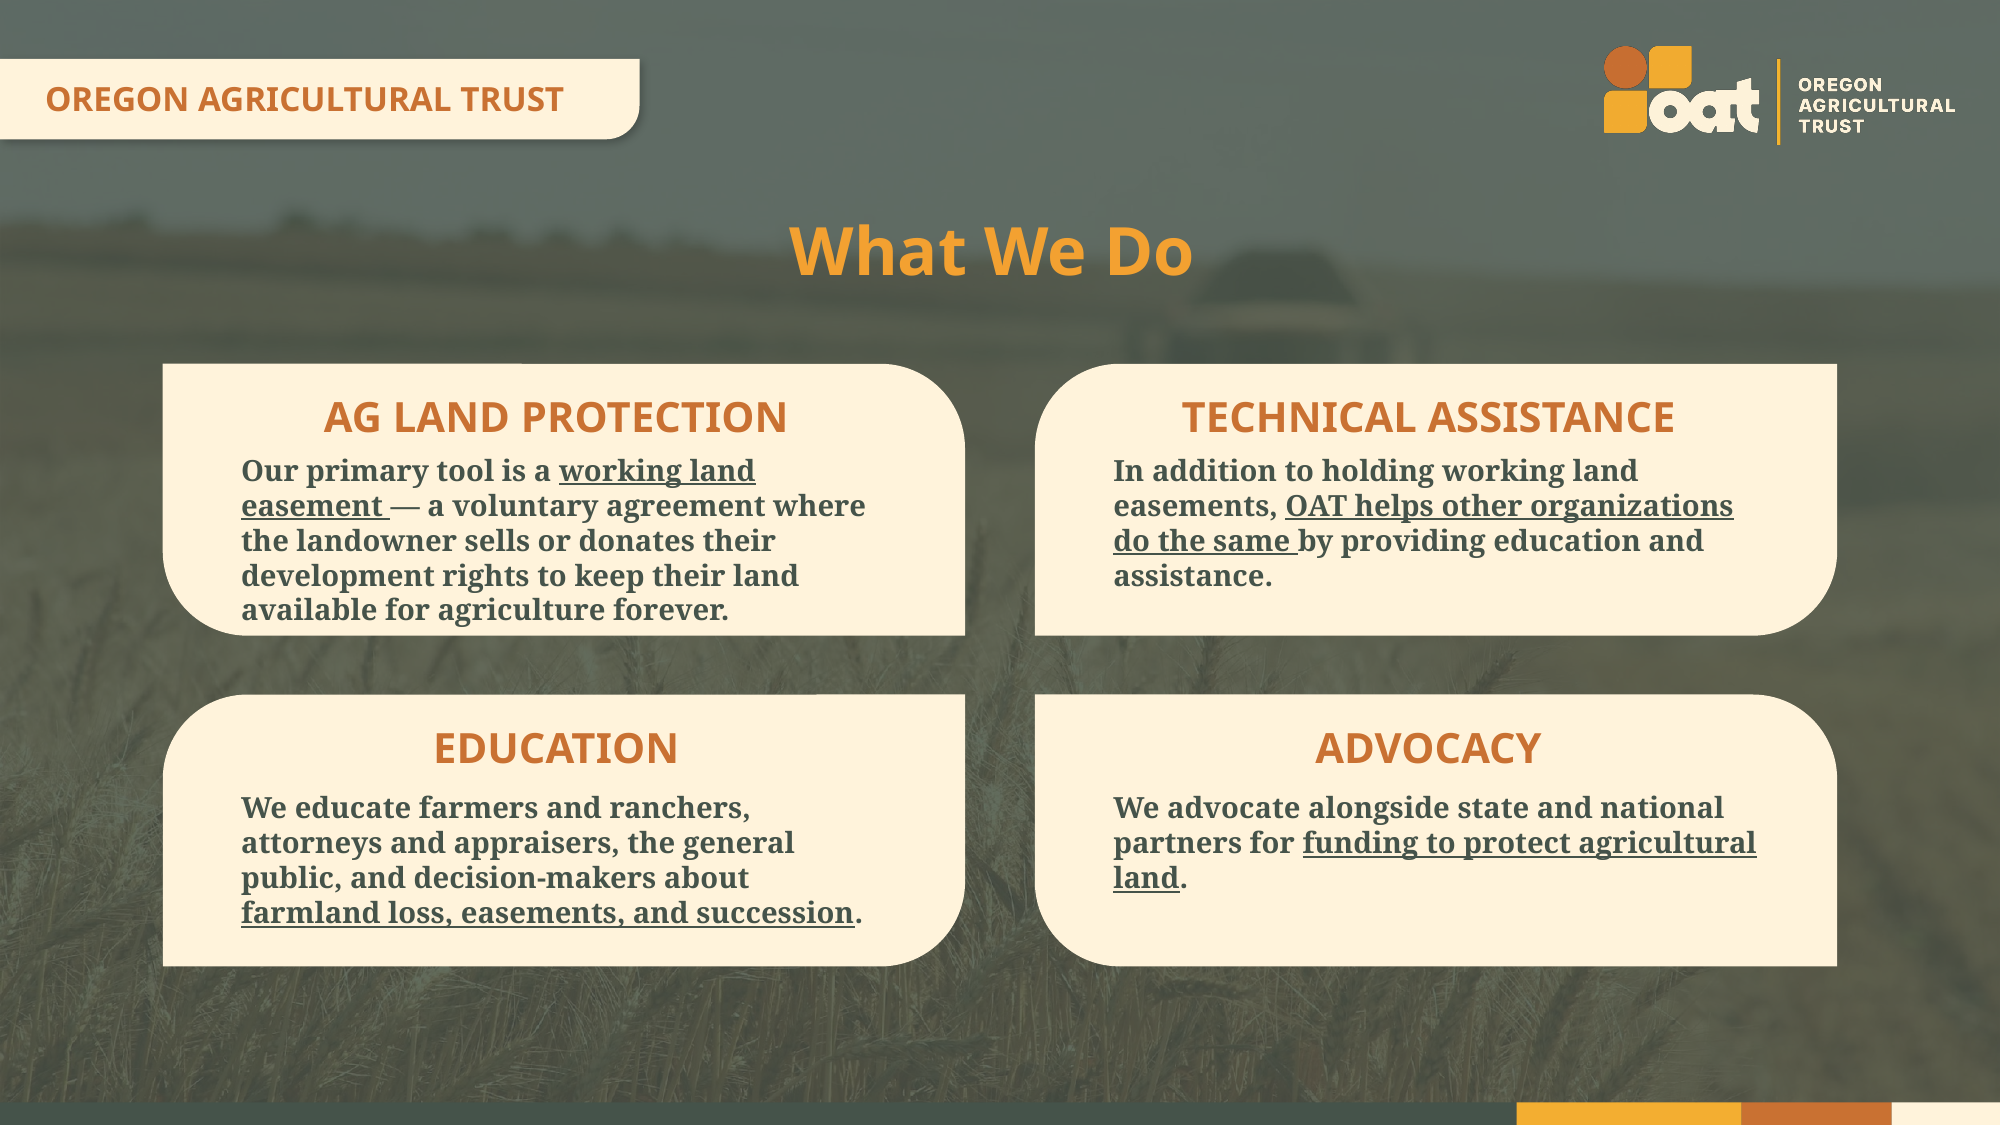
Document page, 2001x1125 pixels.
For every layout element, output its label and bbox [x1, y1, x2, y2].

picture [0, 0, 2000, 1125]
text_box [162, 363, 1838, 967]
